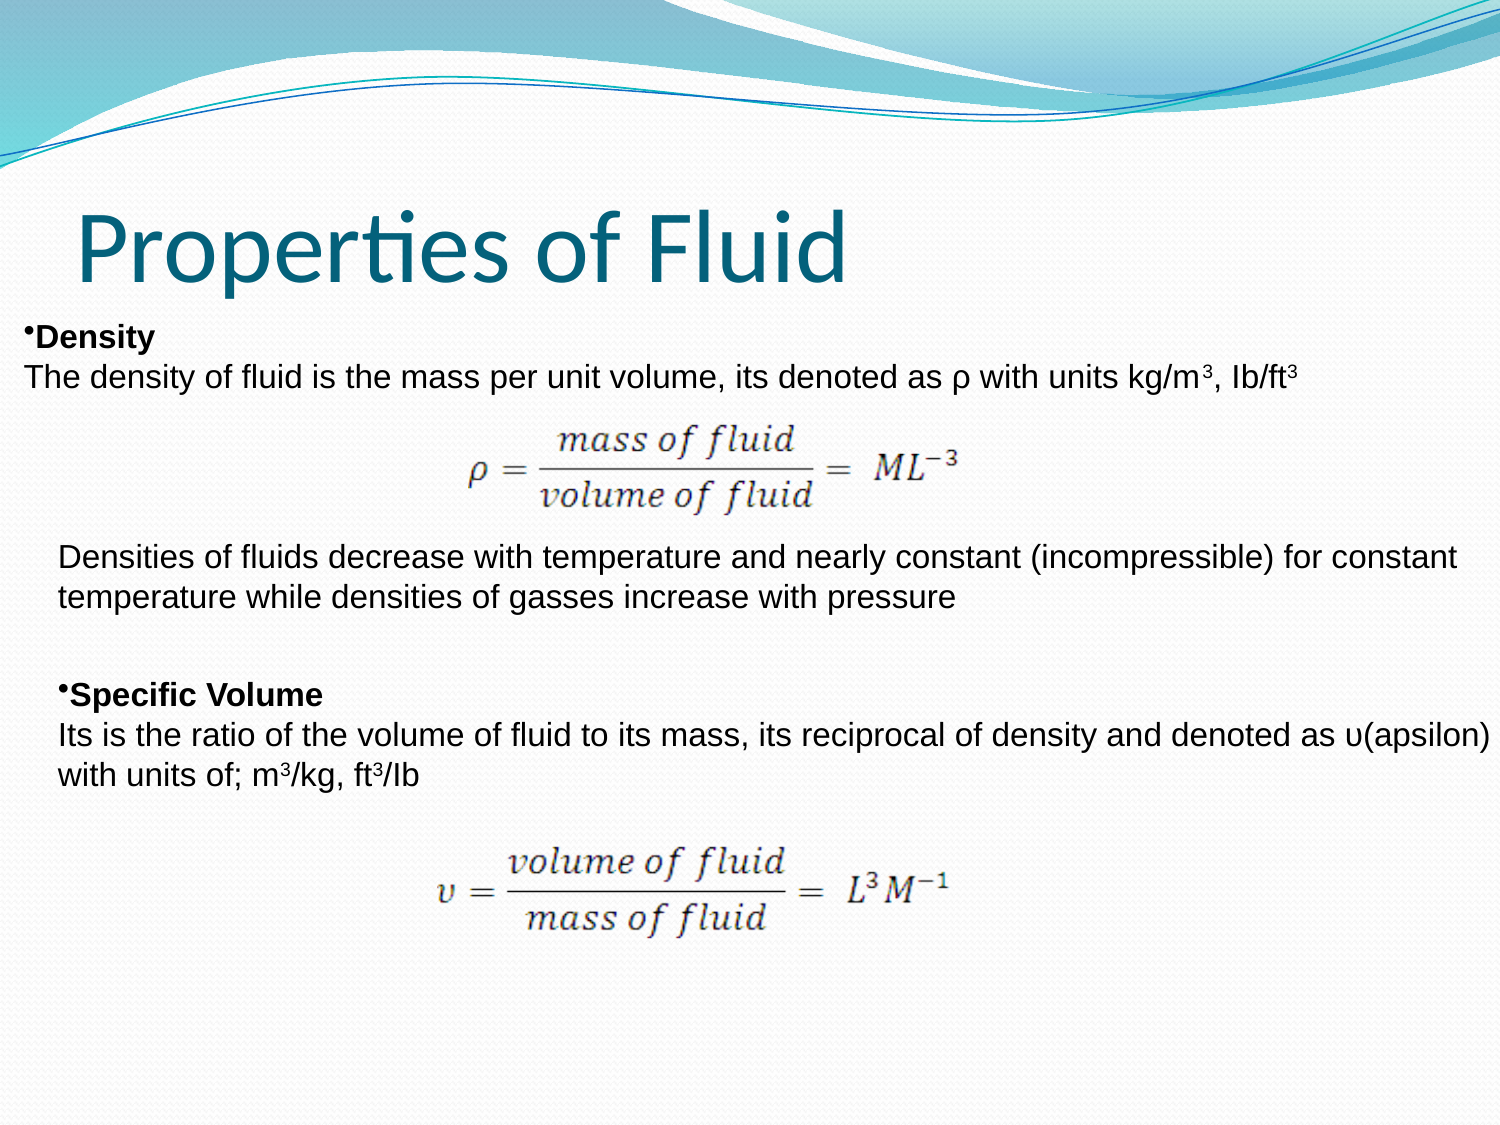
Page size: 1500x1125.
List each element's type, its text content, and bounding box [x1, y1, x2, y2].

picture [468, 421, 962, 518]
title Properties of Fluid [75, 115, 1425, 303]
picture [437, 843, 954, 941]
text_box Density The density of fluid is the mass per unit volume, its denoted as ρ with units kg/m3, Ib/ft3 [8, 307, 1314, 448]
text_box Densities of fluids decrease with temperature and nearly constant (incompressible) for constant temperature while densities of gasses increase with pressure Specific Volume Its is the ratio of the volume of fluid to its mass, its reciprocal of density and denoted as υ(apsilon) with units of; m­3/kg, ft3/Ib [42, 528, 1500, 846]
